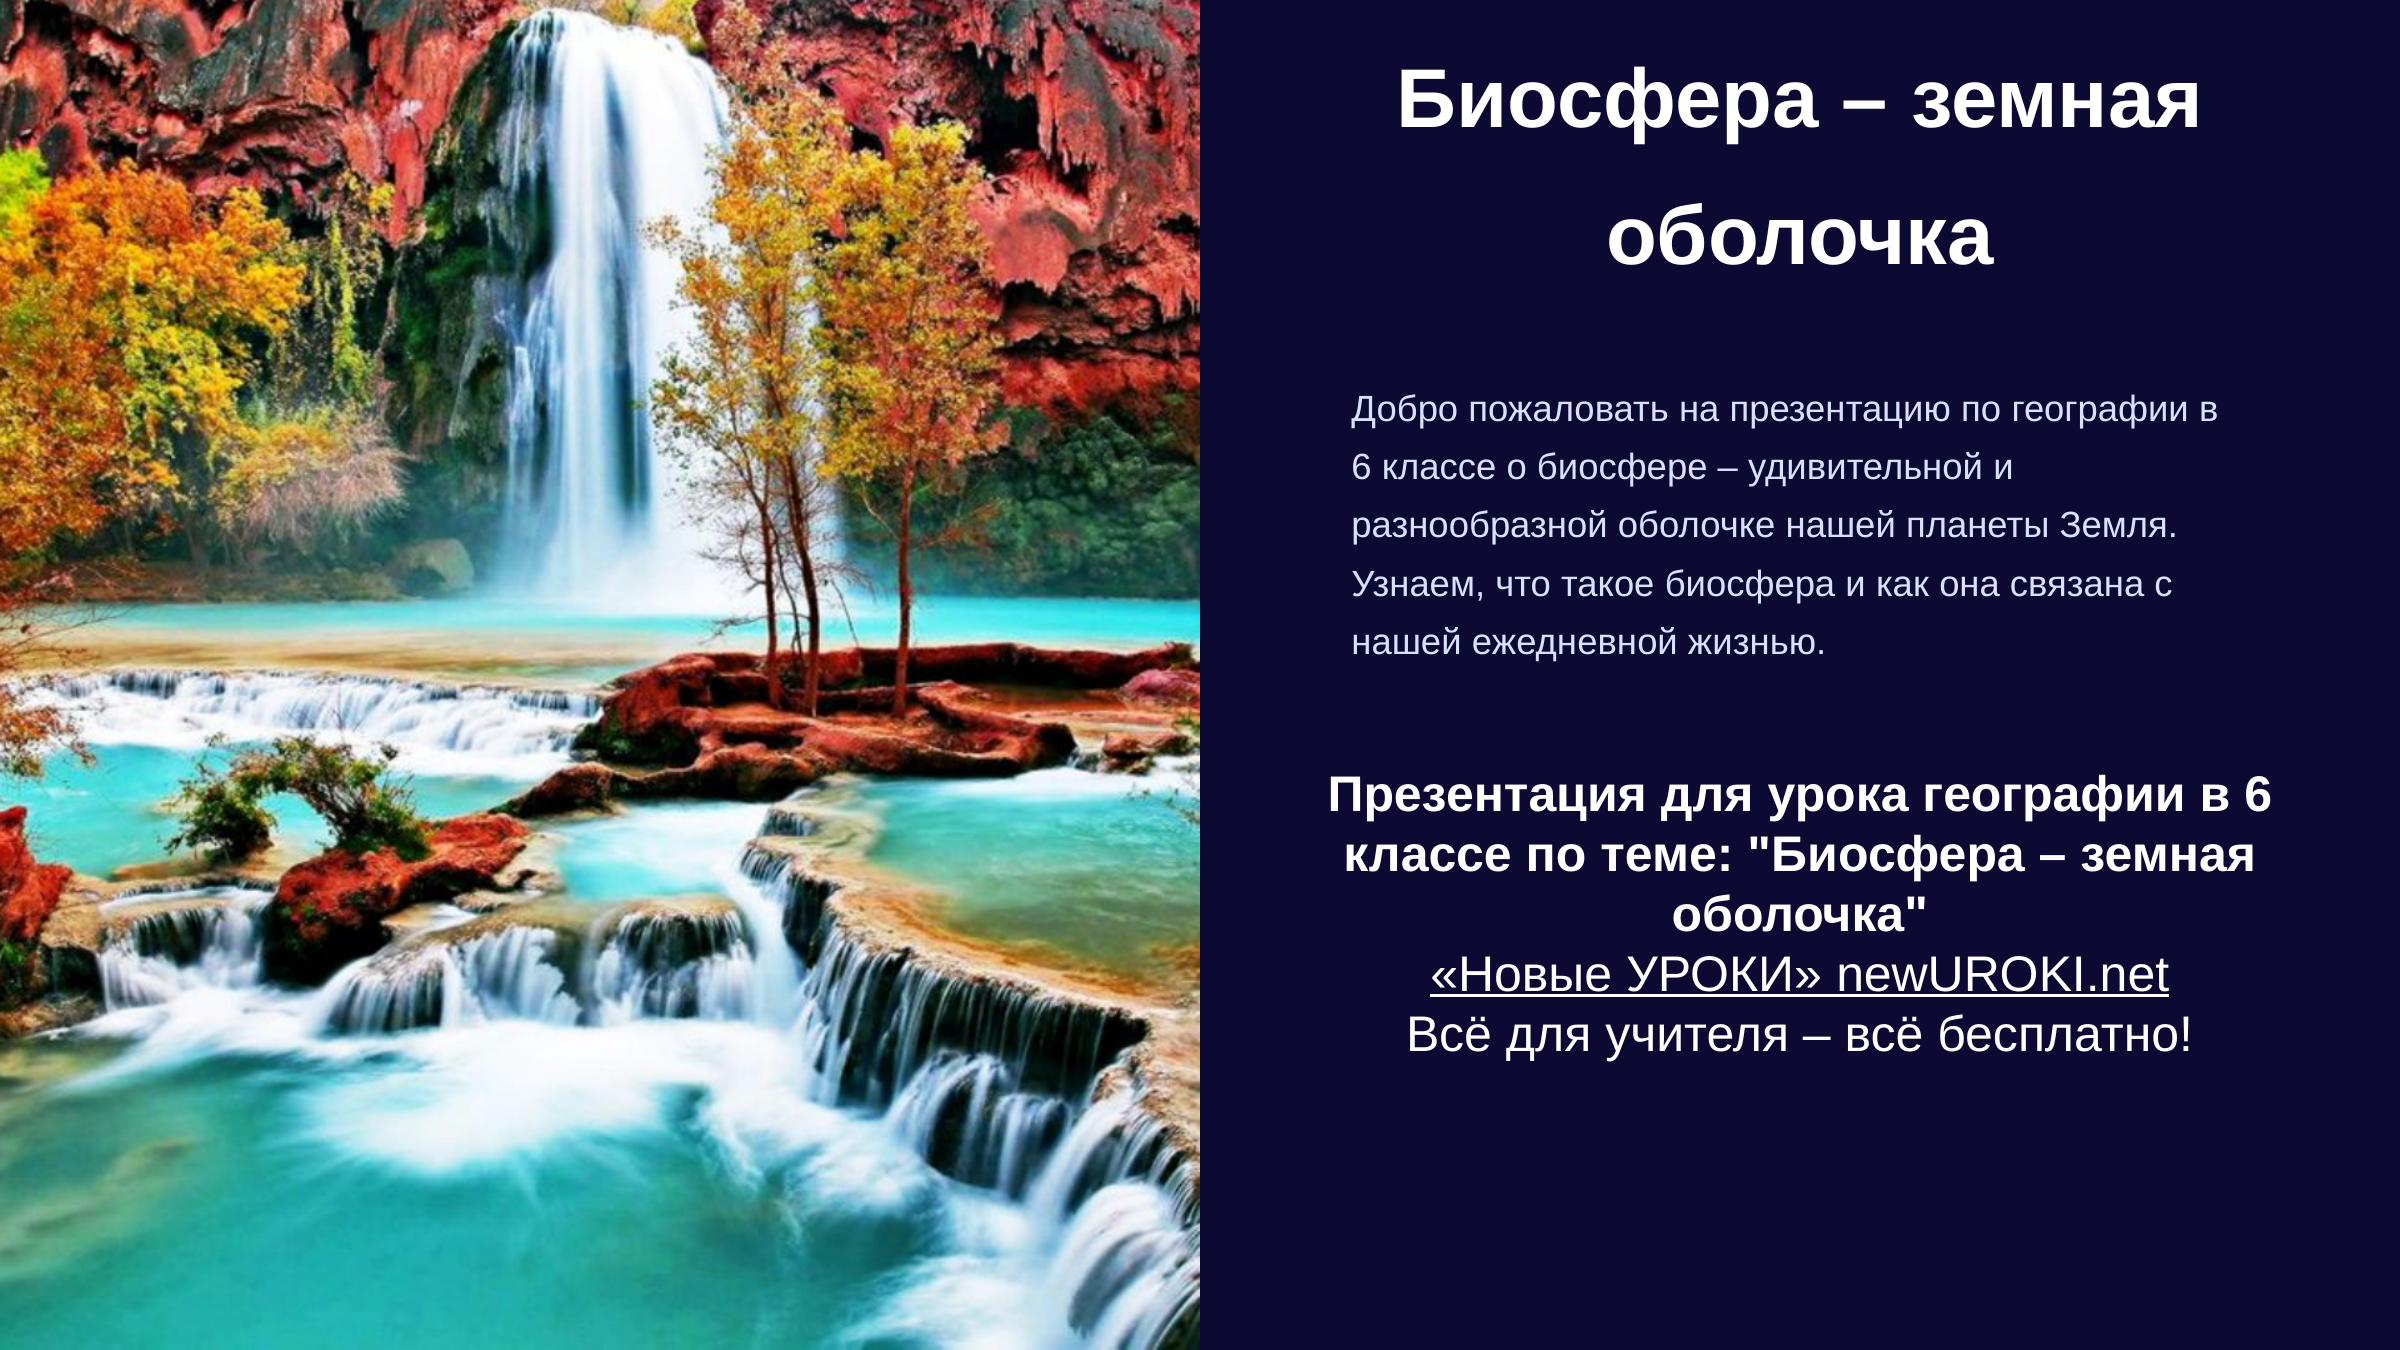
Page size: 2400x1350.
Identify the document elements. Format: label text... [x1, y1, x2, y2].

picture [0, 0, 1200, 1350]
text_box [1200, 0, 2400, 1350]
text_box Биосфера – земная оболочка [1336, 0, 2264, 300]
text_box Добро пожаловать на презентацию по географии в 6 классе о биосфере – удивительной и разнообразной оболочке нашей планеты Земля. Узнаем, что такое биосфера и как она связана с нашей ежедневной жизнью. [1336, 362, 2264, 655]
text_box Презентация для урока географии в 6 классе по теме: "Биосфера – земная оболочка" «Новые УРОКИ» newUROKI.net Всё для учителя – всё бесплатно! [1228, 753, 2372, 1129]
